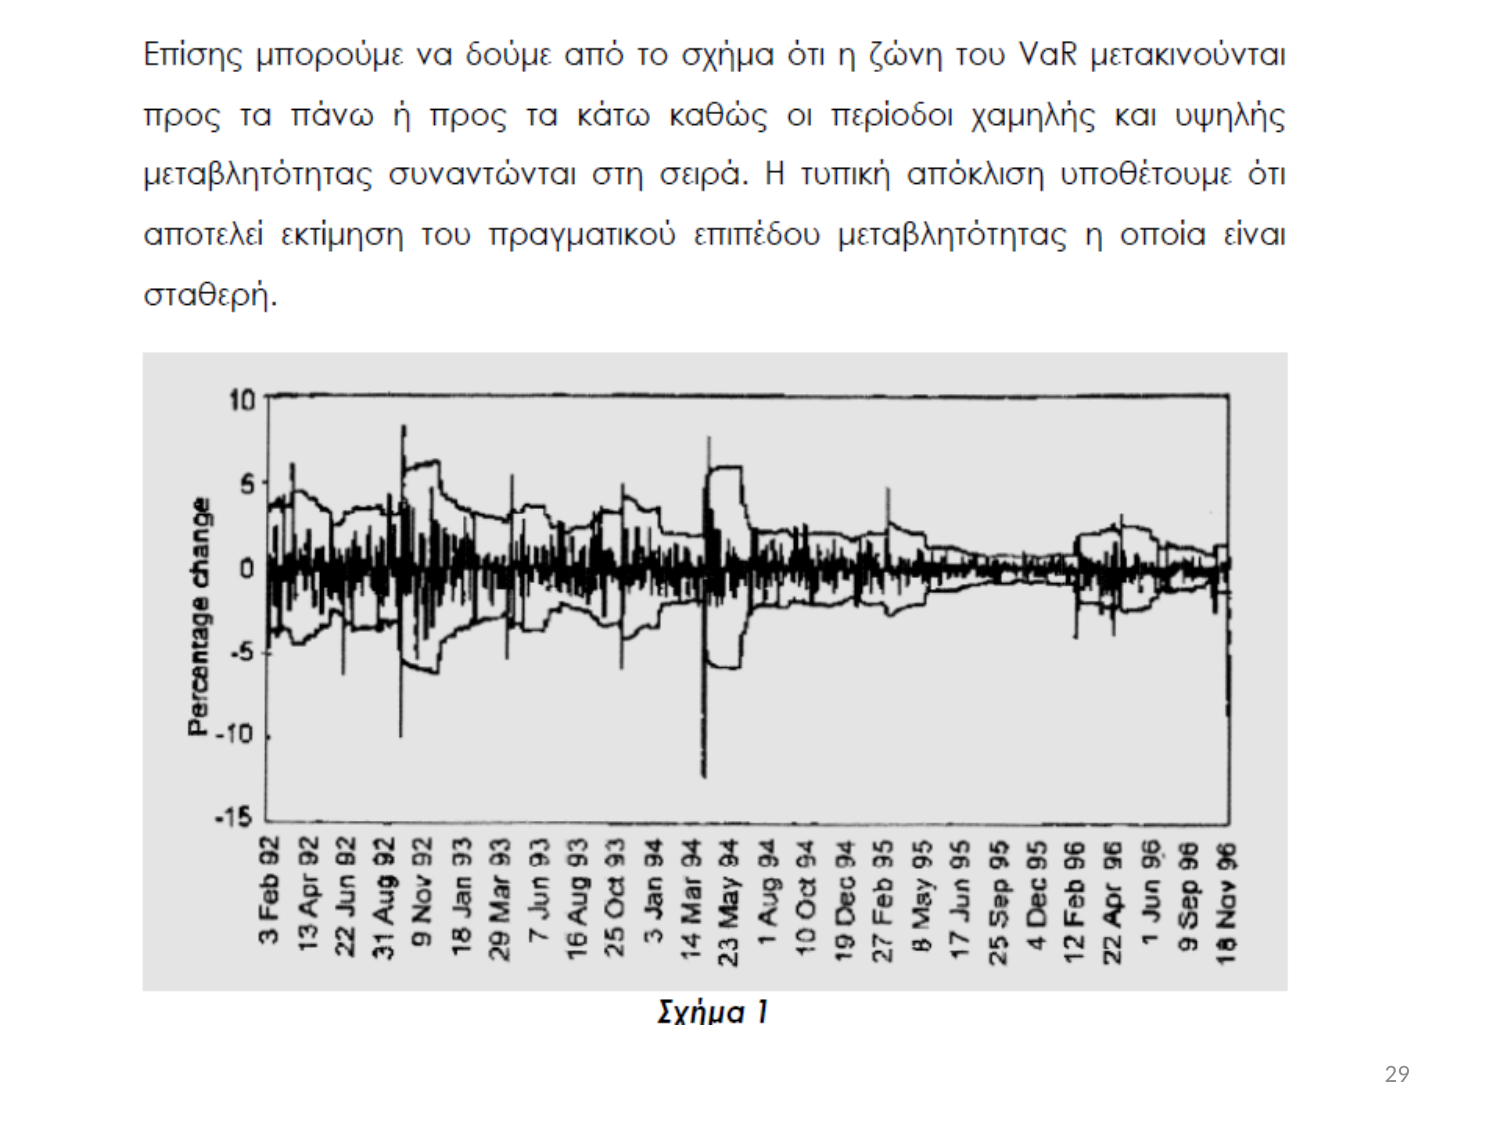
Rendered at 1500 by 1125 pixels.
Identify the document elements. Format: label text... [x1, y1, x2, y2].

slide_number 29 [1074, 1042, 1425, 1103]
picture [129, 30, 1371, 1026]
